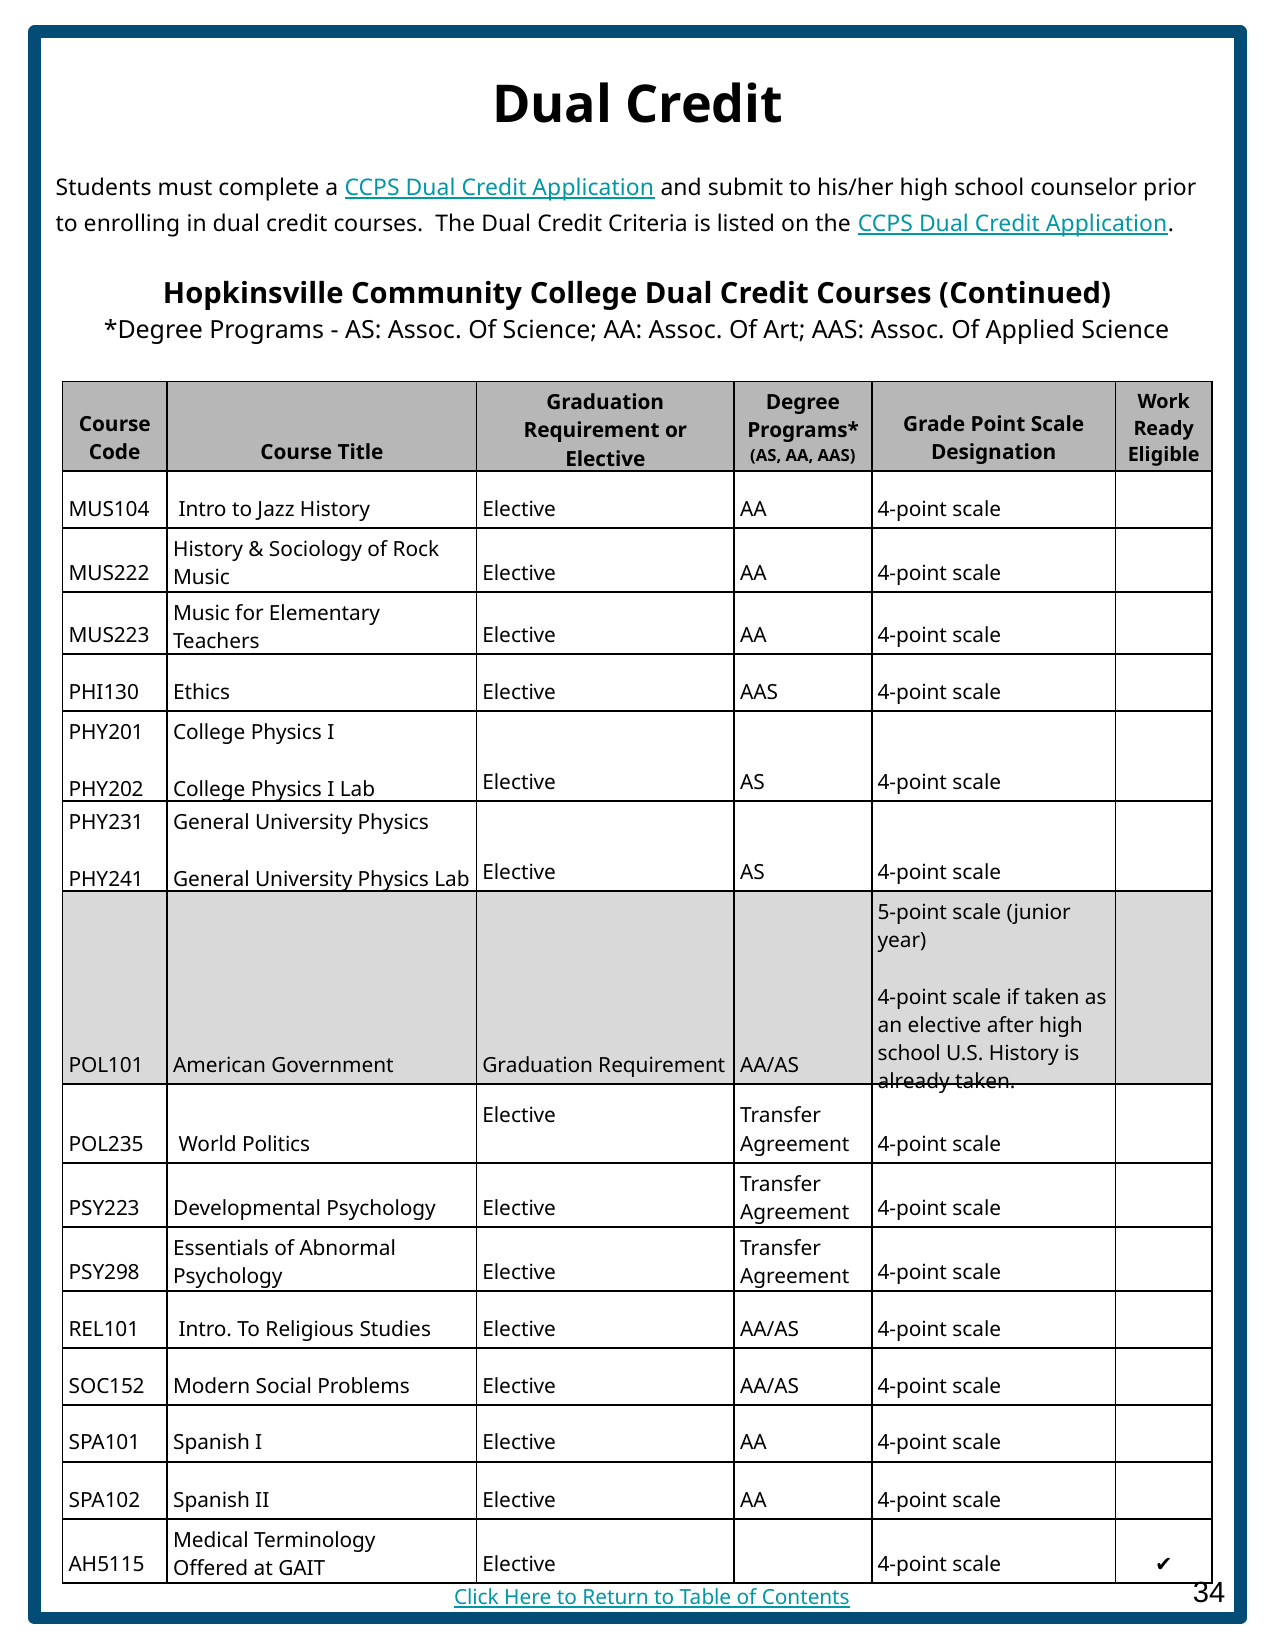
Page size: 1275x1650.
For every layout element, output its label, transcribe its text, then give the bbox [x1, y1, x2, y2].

table_cell MUS222 [63, 529, 166, 591]
table_cell 4-point scale [873, 593, 1115, 653]
table_cell 4-point scale [873, 655, 1115, 710]
table_cell [735, 1520, 871, 1582]
table_cell Elective [477, 1463, 733, 1518]
table_cell [1116, 802, 1211, 890]
table_cell [1116, 1463, 1211, 1518]
table_cell Elective [477, 593, 733, 653]
table_header Degree Programs* (AS, AA, AAS) [735, 382, 871, 470]
table_cell SPA101 [63, 1406, 166, 1461]
table_cell 4-point scale [873, 1228, 1115, 1290]
table_cell Intro. To Religious Studies [168, 1292, 476, 1347]
table_cell POL235 [63, 1085, 166, 1162]
table_header Grade Point Scale Designation [873, 382, 1115, 470]
table_cell Ethics [168, 655, 476, 710]
table_cell 4-point scale [873, 1349, 1115, 1404]
table_cell AA [735, 1463, 871, 1518]
table_cell Elective [477, 472, 733, 527]
table_cell Elective [477, 655, 733, 710]
table_cell Elective [477, 529, 733, 591]
table_header Graduation Requirement or Elective [477, 382, 733, 470]
table_cell AA [735, 1406, 871, 1461]
table_cell 4-point scale [873, 529, 1115, 591]
table_cell [1116, 655, 1211, 710]
table_cell REL101 [63, 1292, 166, 1347]
table_header Course Title [168, 382, 476, 470]
table_cell AA [735, 529, 871, 591]
table_cell ✔ [1116, 1520, 1211, 1582]
table_cell Transfer Agreement [735, 1085, 871, 1162]
table_cell AAS [735, 655, 871, 710]
table_cell Elective [477, 802, 733, 890]
table_cell Intro to Jazz History [168, 472, 476, 527]
table_cell AS [735, 712, 871, 800]
table_cell 4-point scale [873, 802, 1115, 890]
table_cell [1116, 1228, 1211, 1290]
text_box Hopkinsville Community College Dual Credit Courses (Continued) *Degree Programs - AS: Assoc. Of Science; AA: Assoc. Of Art; AAS: Assoc. Of Applied Science [40, 264, 1235, 349]
slide_number ‹#› [1173, 1572, 1241, 1609]
table_cell 4-point scale [873, 1164, 1115, 1226]
table_cell Transfer Agreement [735, 1164, 871, 1226]
table_cell 4-point scale [873, 1292, 1115, 1347]
table_cell AA [735, 472, 871, 527]
table_cell [1116, 593, 1211, 653]
table_cell Elective [477, 712, 733, 800]
table_cell AA/AS [735, 892, 871, 1083]
table_cell PHI130 [63, 655, 166, 710]
table_cell AA/AS [735, 1349, 871, 1404]
table_cell 4-point scale [873, 472, 1115, 527]
table_cell [1116, 1349, 1211, 1404]
table_cell World Politics [168, 1085, 476, 1162]
table_cell PSY298 [63, 1228, 166, 1290]
table_cell Elective [477, 1228, 733, 1290]
table_cell Elective [477, 1406, 733, 1461]
table_cell [1116, 1406, 1211, 1461]
table_cell Modern Social Problems [168, 1349, 476, 1404]
text_box Click Here to Return to Table of Contents [410, 1584, 865, 1626]
table_cell Elective [477, 1085, 733, 1162]
table_cell [1116, 1164, 1211, 1226]
table_cell Music for Elementary Teachers [168, 593, 476, 653]
table_cell AS [735, 802, 871, 890]
table_cell General University Physics General University Physics Lab [168, 802, 476, 890]
table_cell Elective [477, 1520, 733, 1582]
table_header Work Ready Eligible [1116, 382, 1211, 470]
table_cell MUS223 [63, 593, 166, 653]
table_cell AA [735, 593, 871, 653]
table_cell AH5115 [63, 1520, 166, 1582]
table_cell Elective [477, 1292, 733, 1347]
table_cell [1116, 529, 1211, 591]
table_cell [1116, 712, 1211, 800]
table_cell 4-point scale [873, 1520, 1115, 1582]
table_cell PSY223 [63, 1164, 166, 1226]
table_cell American Government [168, 892, 476, 1083]
table_cell [1116, 472, 1211, 527]
table_cell 4-point scale [873, 1085, 1115, 1162]
table_cell POL101 [63, 892, 166, 1083]
table_cell 5-point scale (junior year) 4-point scale if taken as an elective after high school U.S. History is already taken. [873, 892, 1115, 1083]
table_cell Spanish I [168, 1406, 476, 1461]
table_cell History & Sociology of Rock Music [168, 529, 476, 591]
table_cell [1116, 1292, 1211, 1347]
table_cell AA/AS [735, 1292, 871, 1347]
table_header Course Code [63, 382, 166, 470]
table_cell [1116, 892, 1211, 1083]
table_cell 4-point scale [873, 1463, 1115, 1518]
table_cell Developmental Psychology [168, 1164, 476, 1226]
table_cell 4-point scale [873, 1406, 1115, 1461]
table_cell PHY231 PHY241 [63, 802, 166, 890]
table_cell SOC152 [63, 1349, 166, 1404]
table_cell College Physics I College Physics I Lab [168, 712, 476, 800]
table_cell MUS104 [63, 472, 166, 527]
table_cell [1116, 1085, 1211, 1162]
table_cell Essentials of Abnormal Psychology [168, 1228, 476, 1290]
table_cell Elective [477, 1164, 733, 1226]
table_cell 4-point scale [873, 712, 1115, 800]
table_cell SPA102 [63, 1463, 166, 1518]
table_cell Graduation Requirement [477, 892, 733, 1083]
table_cell Spanish II [168, 1463, 476, 1518]
table_cell Elective [477, 1349, 733, 1404]
table_cell Transfer Agreement [735, 1228, 871, 1290]
title Dual Credit [141, 51, 1134, 136]
table_cell PHY201 PHY202 [63, 712, 166, 800]
table_cell Medical Terminology Offered at GAIT [168, 1520, 476, 1582]
text_box Students must complete a CCPS Dual Credit Application and submit to his/her high school counselor prior to enrolling in dual credit courses. The Dual Credit Criteria is listed on the CCPS Dual Credit Application. [40, 164, 1235, 243]
